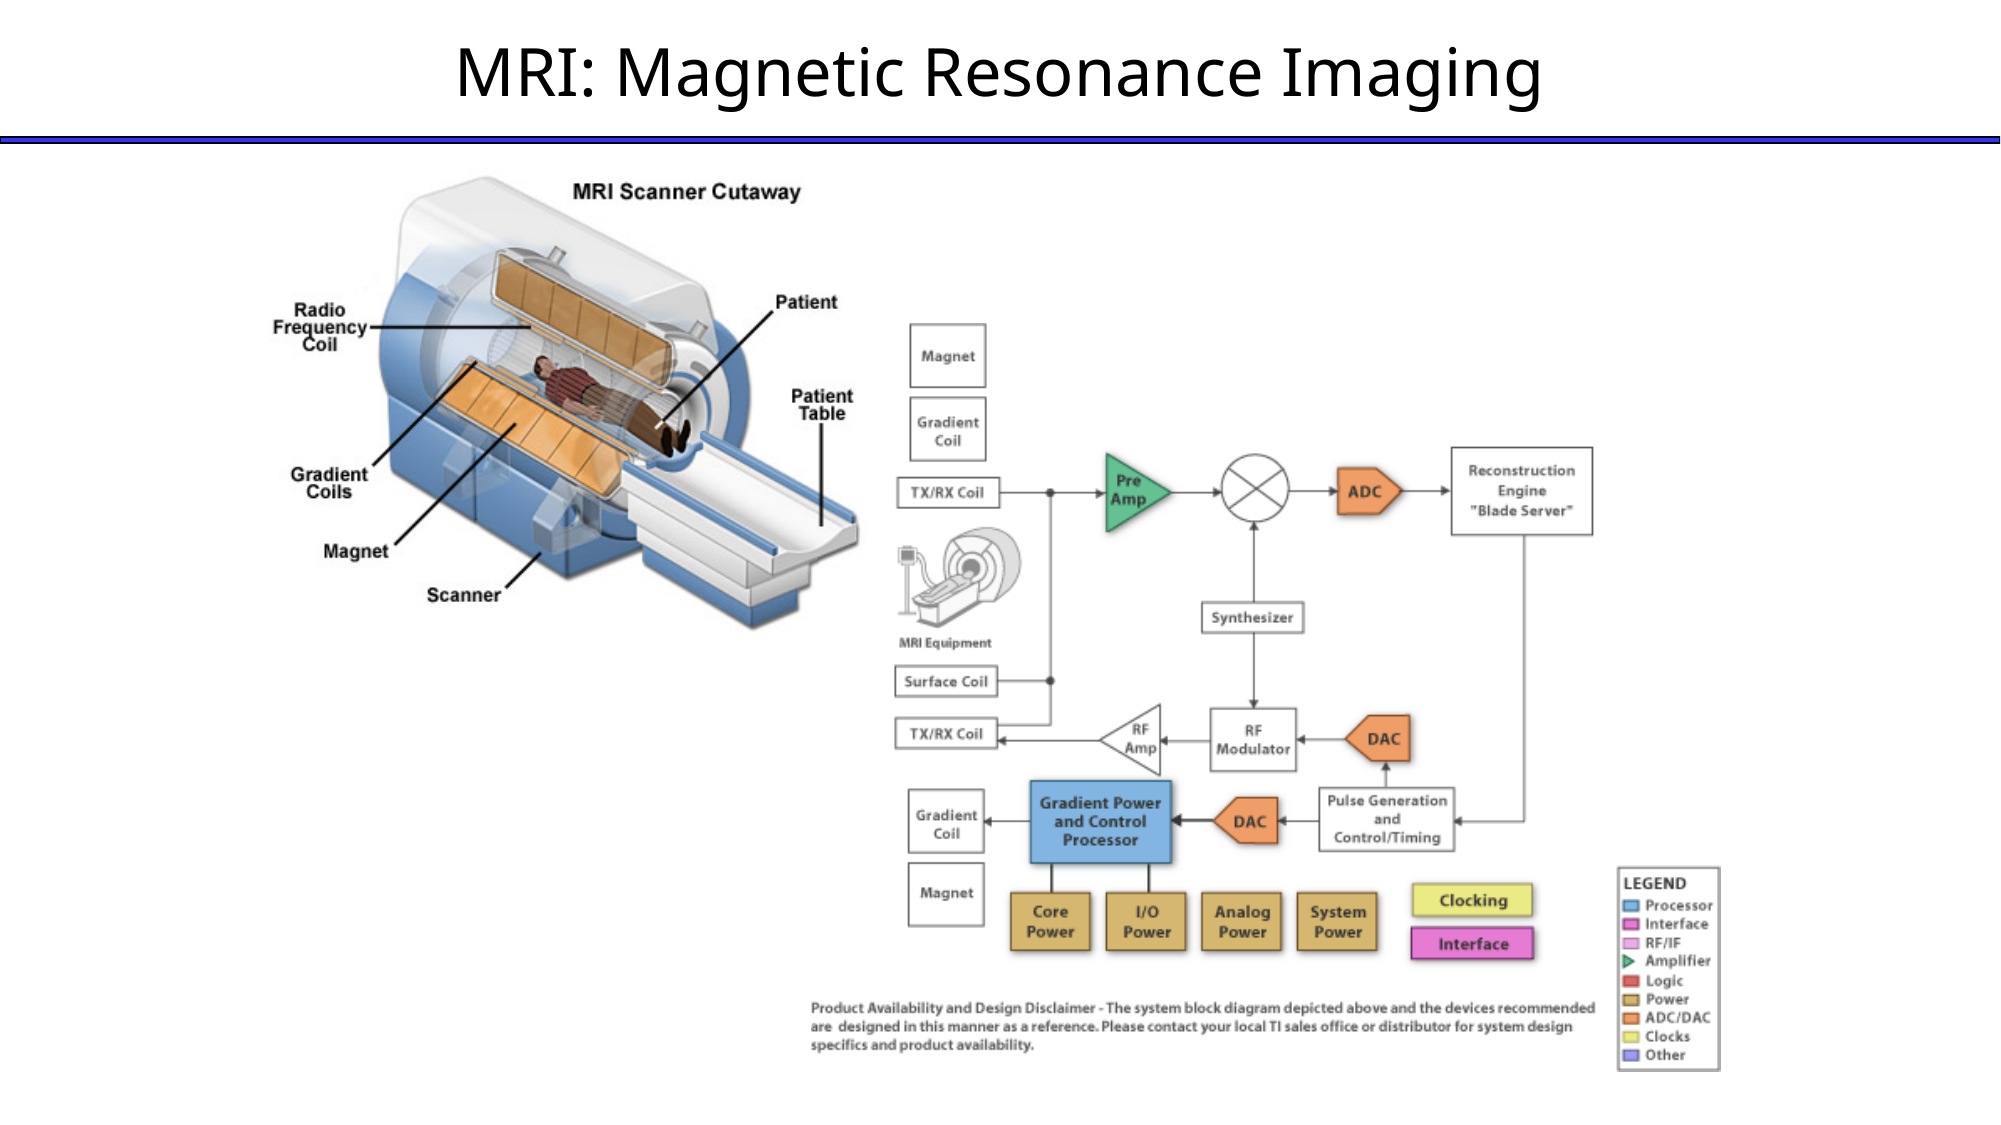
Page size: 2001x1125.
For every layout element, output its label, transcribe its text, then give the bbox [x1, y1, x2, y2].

title MRI: Magnetic Resonance Imaging [99, 22, 1900, 118]
picture [267, 168, 1721, 1073]
